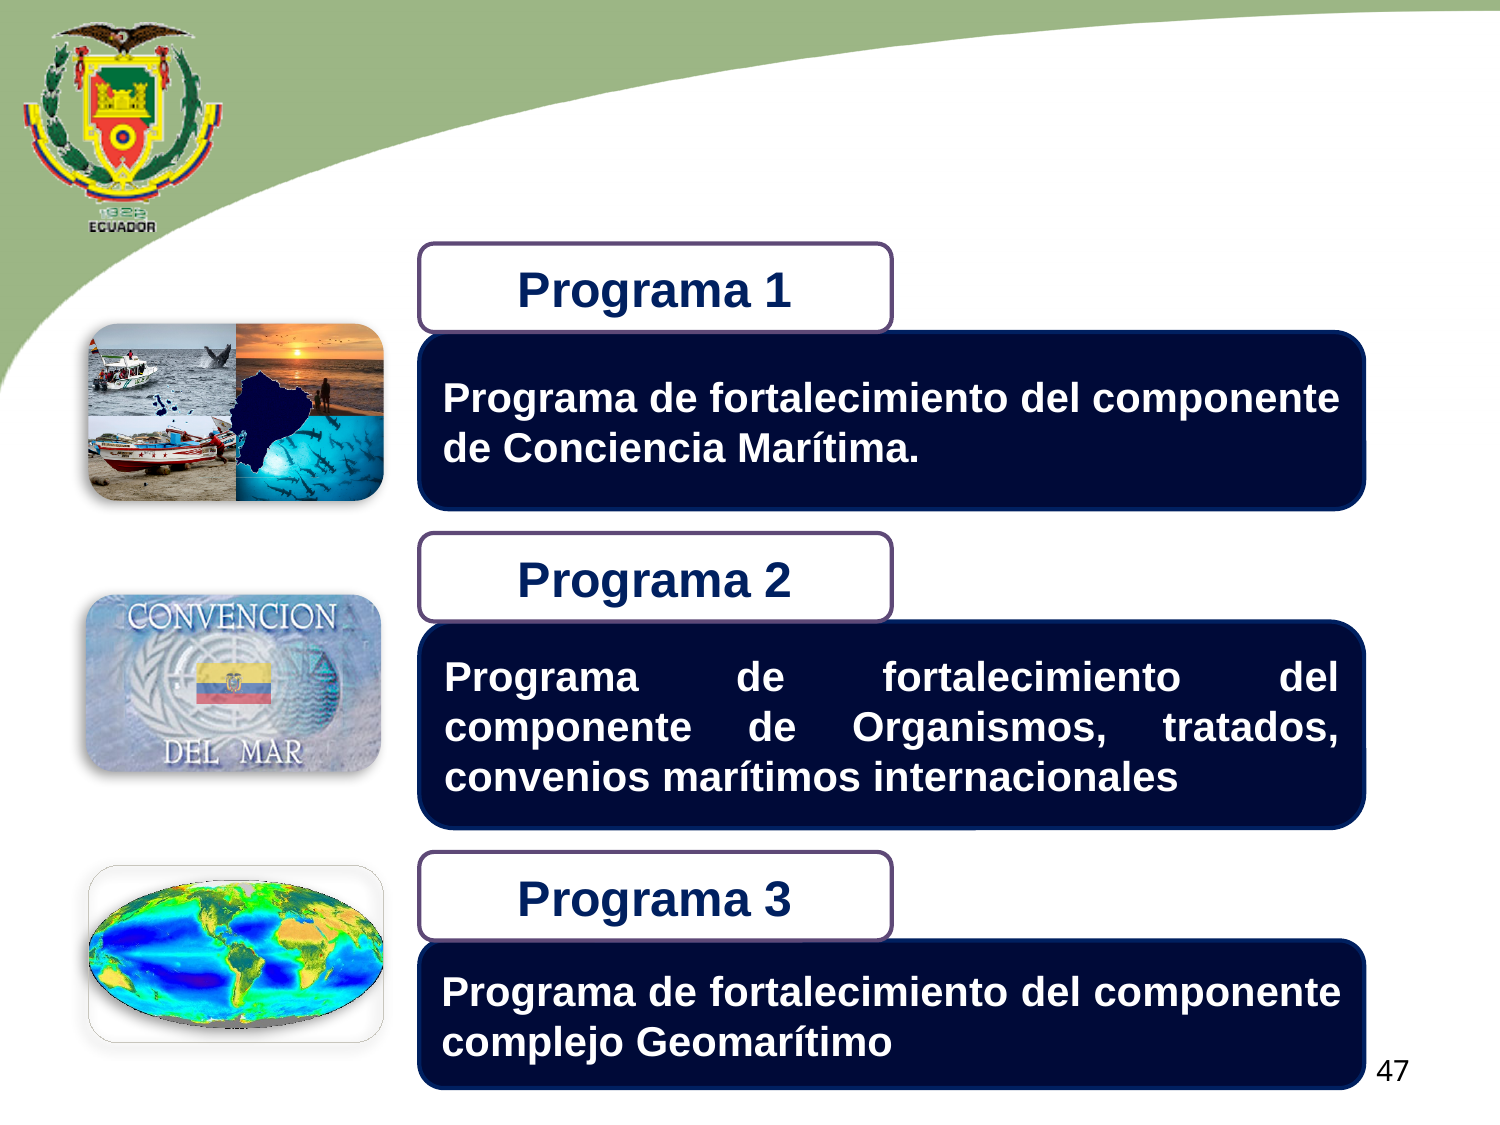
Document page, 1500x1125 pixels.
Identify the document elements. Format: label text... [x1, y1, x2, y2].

text_box Programa 3 [417, 849, 894, 943]
picture [85, 594, 382, 772]
text_box Programa 2 [417, 530, 894, 624]
picture [340, 452, 384, 502]
slide_number 47 [1074, 1042, 1425, 1103]
picture [0, 0, 1500, 502]
text_box Programa 1 [417, 241, 894, 335]
text_box Programa de fortalecimiento del componente complejo Geomarítimo [417, 938, 1367, 1091]
text_box Programa de fortalecimiento del componente de Organismos, tratados, convenios marítimos internacionales [417, 619, 1367, 831]
picture [88, 865, 384, 1043]
text_box Programa de fortalecimiento del componente de Conciencia Marítima. [417, 329, 1367, 512]
picture [300, 471, 310, 480]
